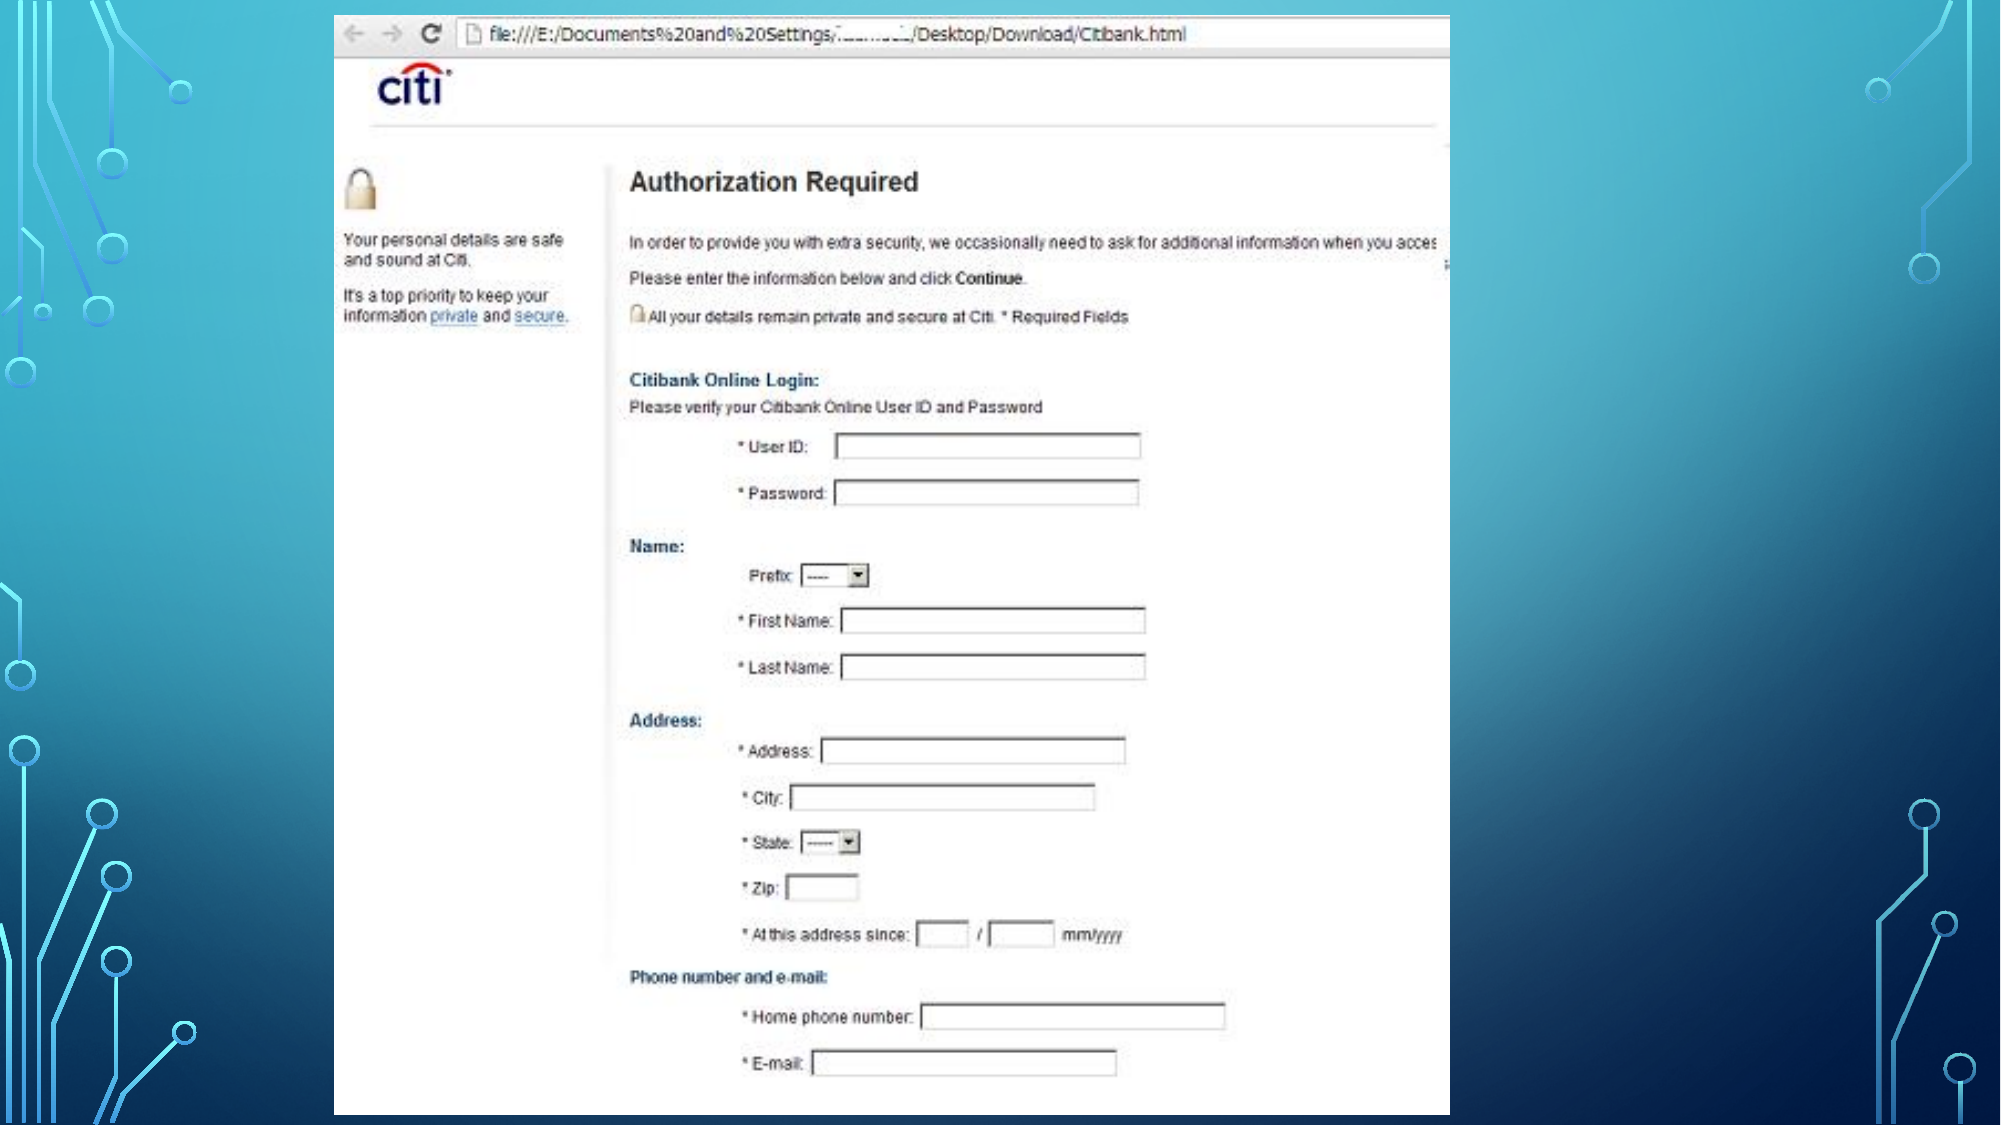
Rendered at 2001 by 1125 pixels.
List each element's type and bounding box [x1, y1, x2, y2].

list [334, 14, 1450, 1115]
